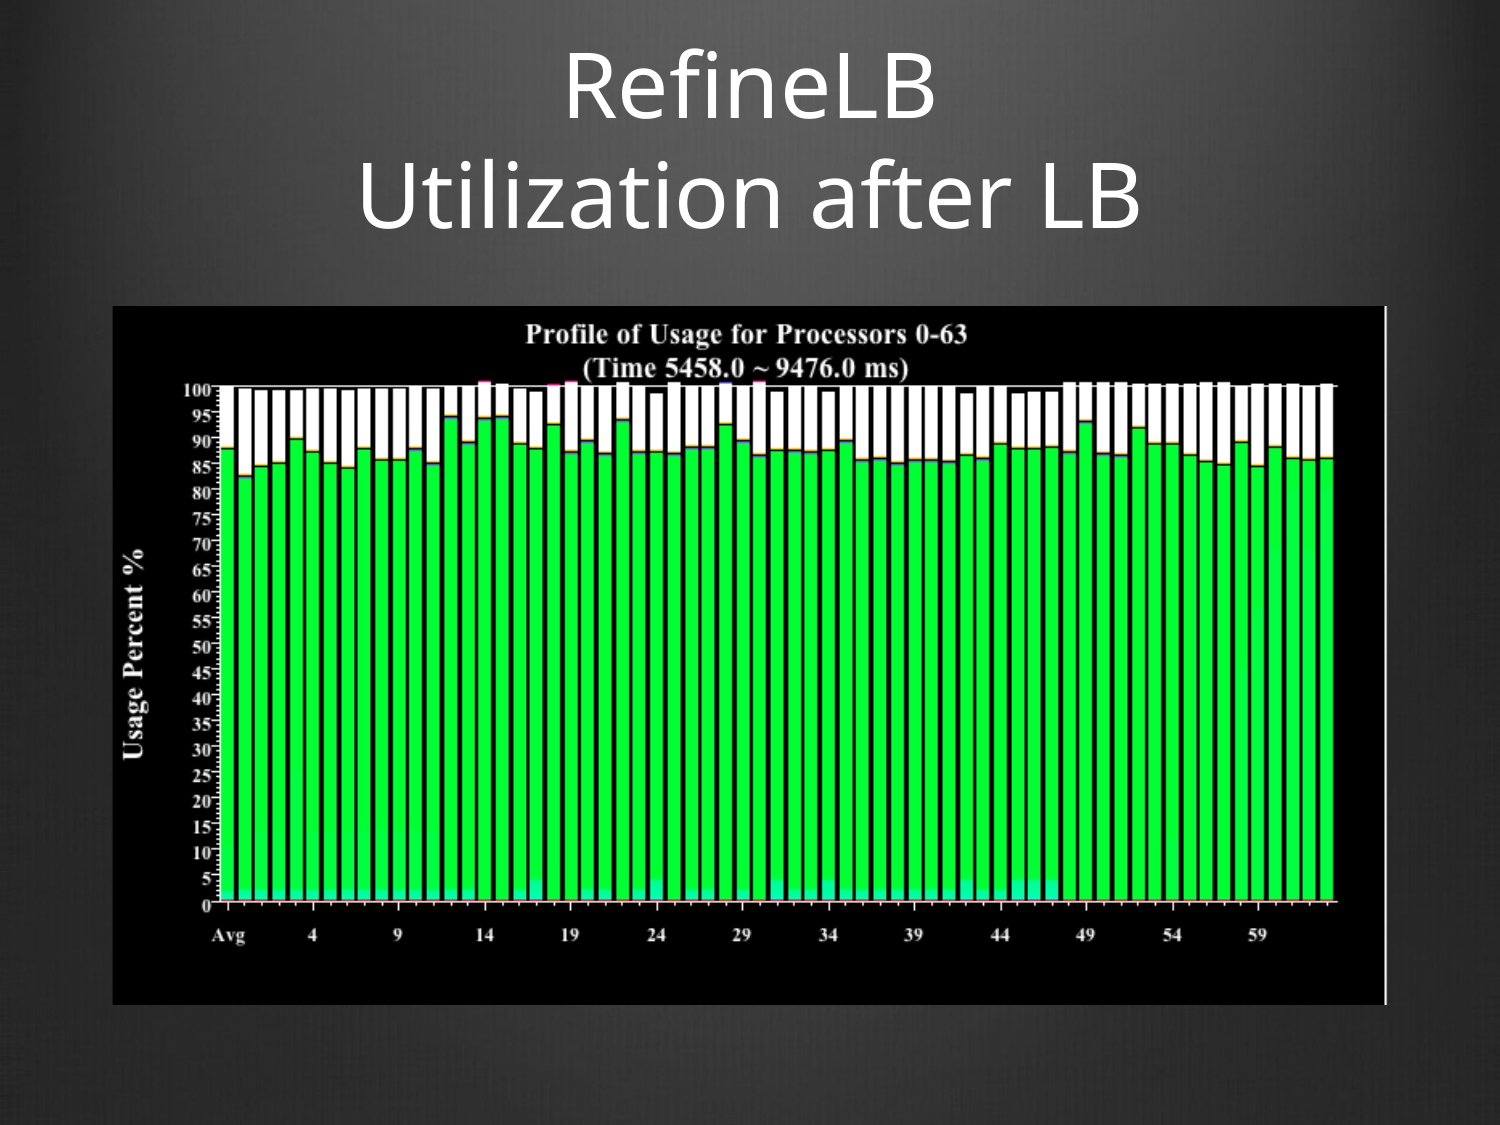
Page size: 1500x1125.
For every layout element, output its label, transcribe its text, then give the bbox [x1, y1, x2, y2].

title RefineLB Utilization after LB [112, 19, 1388, 255]
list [112, 306, 1388, 1005]
